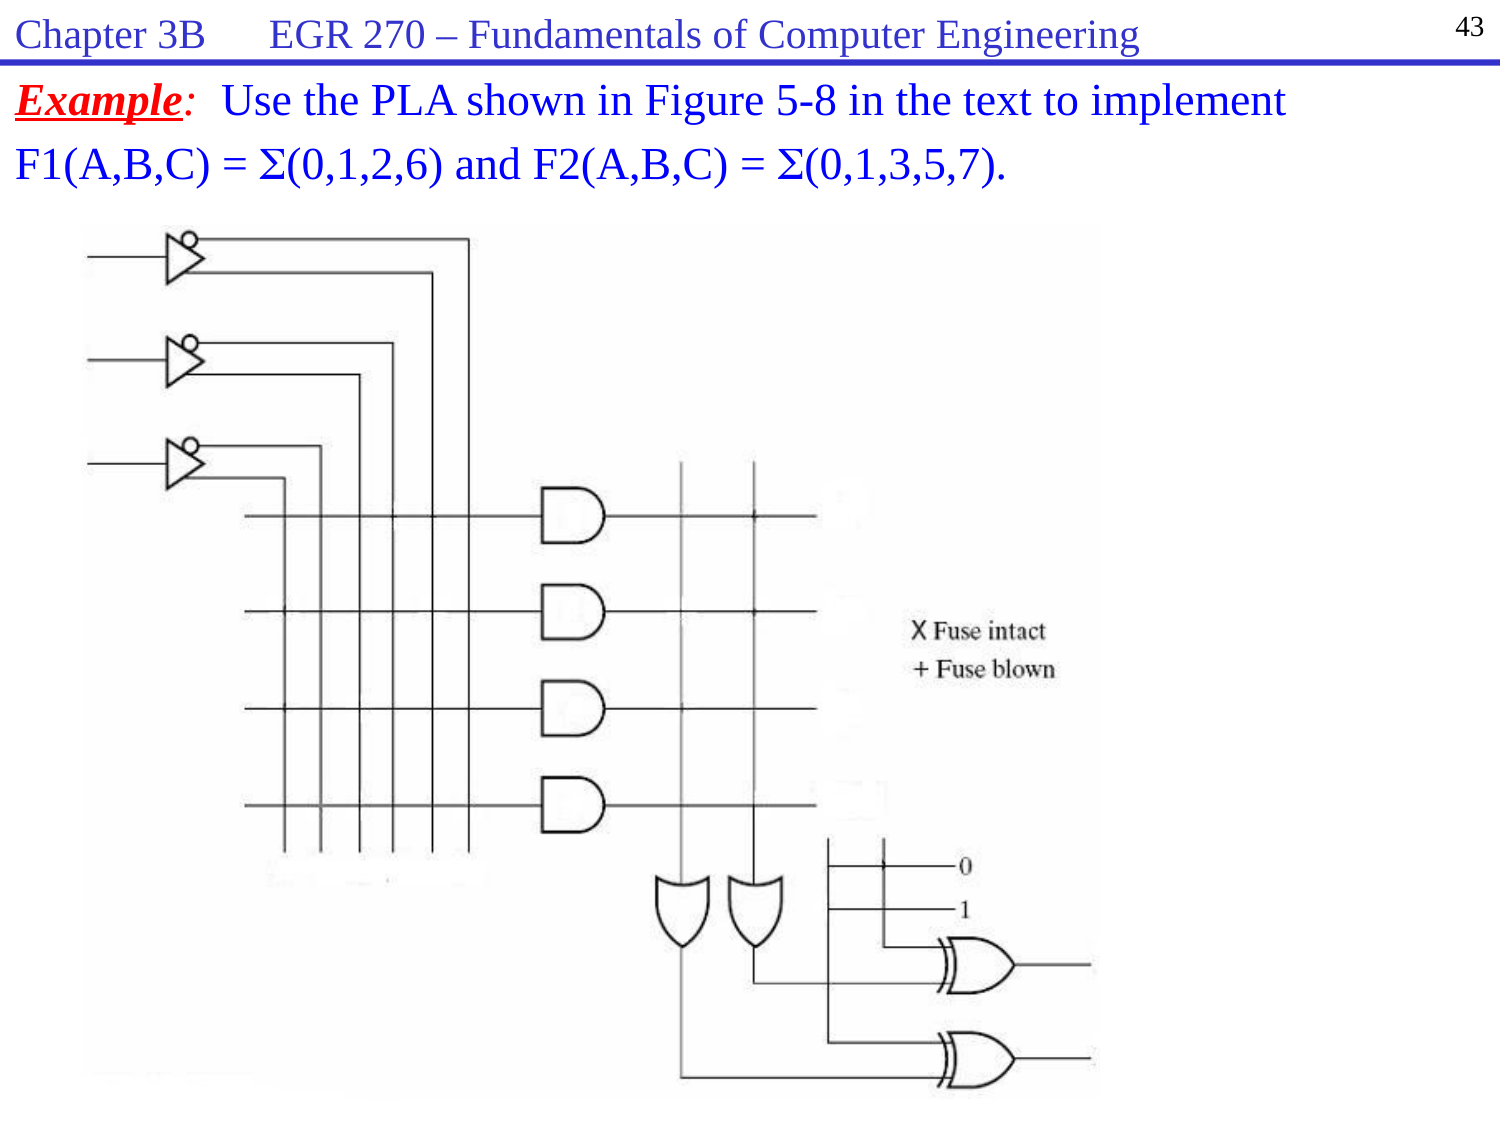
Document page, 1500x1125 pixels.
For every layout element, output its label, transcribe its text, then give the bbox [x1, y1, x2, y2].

text_box Chapter 3B EGR 270 – Fundamentals of Computer Engineering [0, 0, 1388, 63]
text_box 43 [1400, 0, 1500, 62]
text_box Example: Use the PLA shown in Figure 5-8 in the text to implement F1(A,B,C) = (0,1,2,6) and F2(A,B,C) = (0,1,3,5,7). [0, 63, 1500, 200]
picture [80, 224, 1101, 1099]
